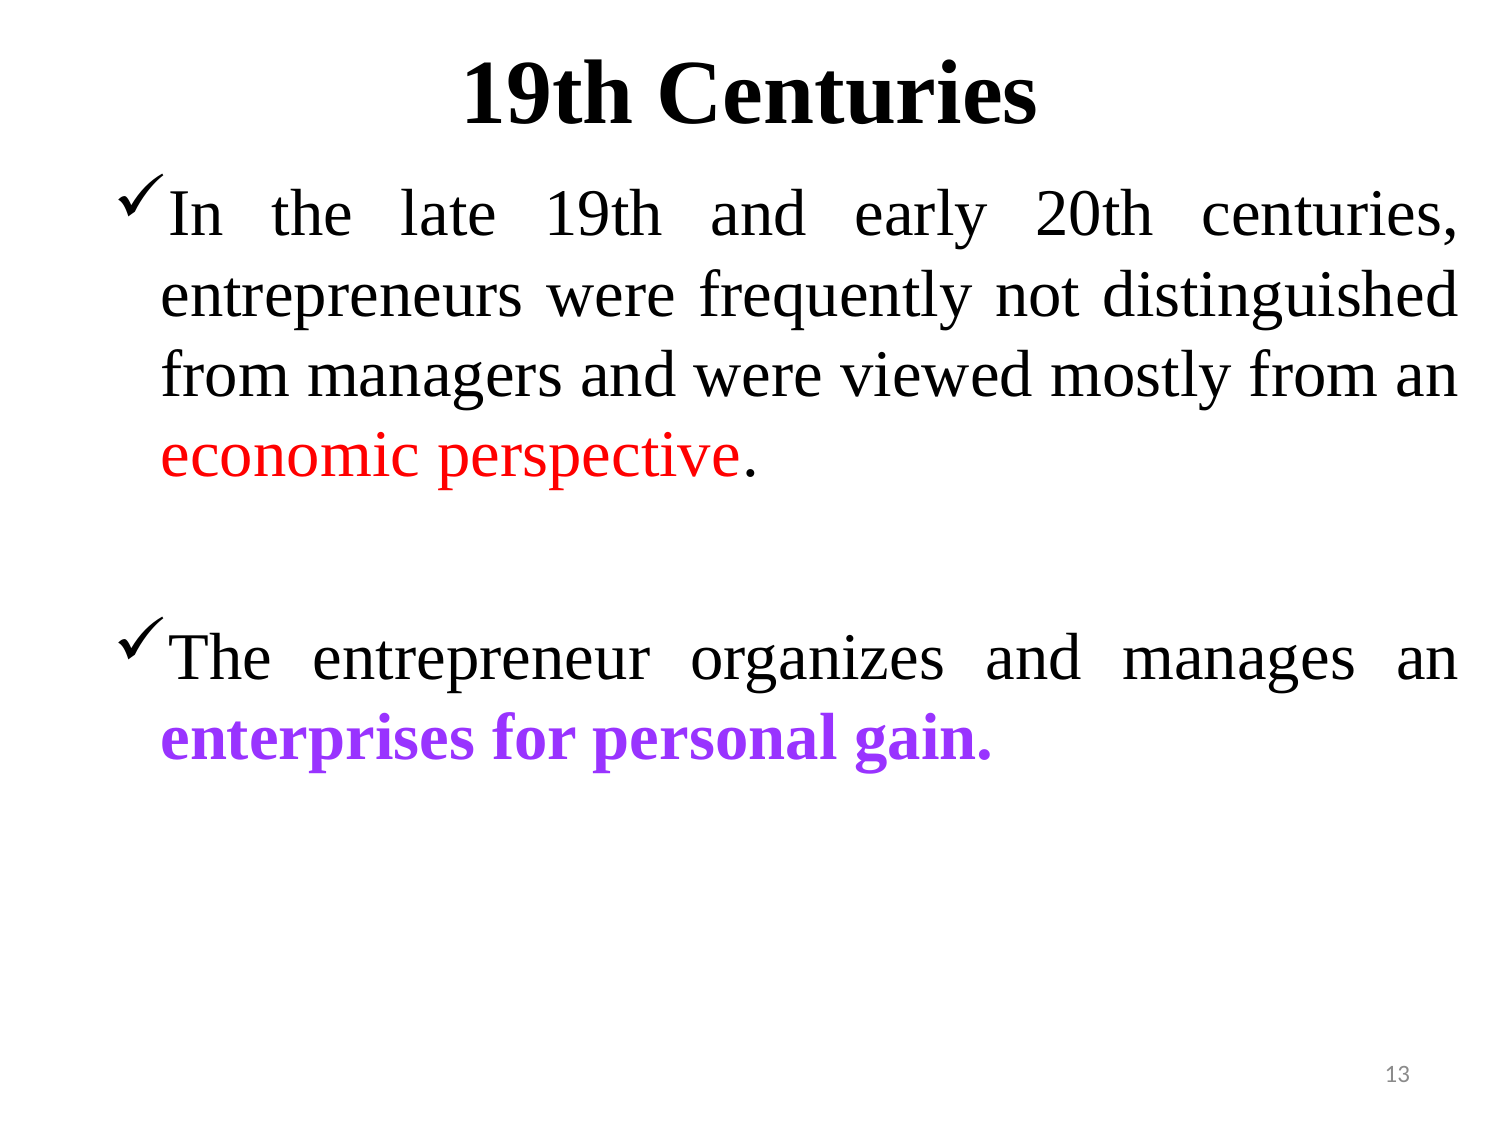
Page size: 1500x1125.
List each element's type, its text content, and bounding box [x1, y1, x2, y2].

slide_number 13 [1074, 1042, 1425, 1103]
title 19th Centuries [75, 11, 1425, 161]
list In the late 19th and early 20th centuries, entrepreneurs were frequently not distinguished from managers and were viewed mostly from an economic perspective. The entrepreneur organizes and manages an enterprises for personal gain. [23, 161, 1477, 1064]
